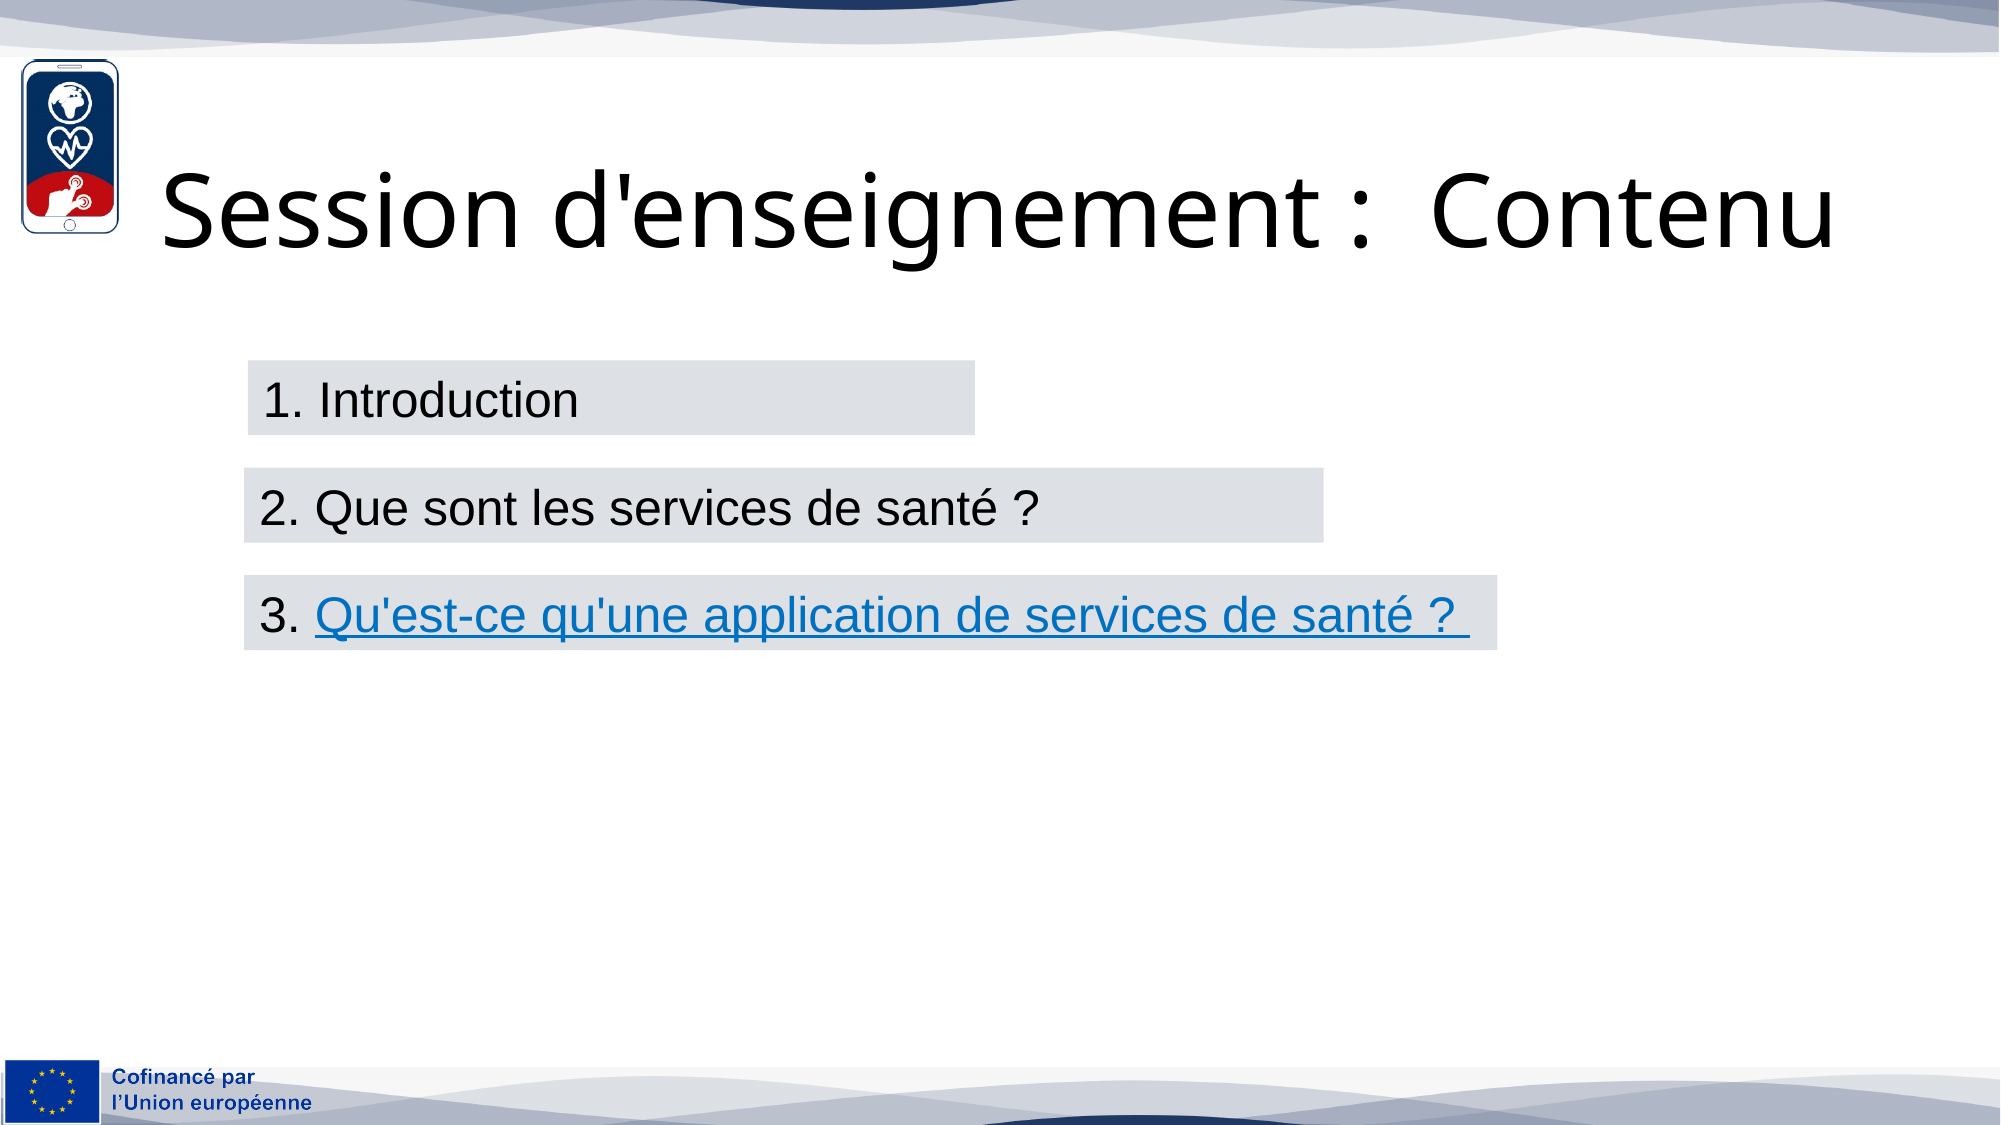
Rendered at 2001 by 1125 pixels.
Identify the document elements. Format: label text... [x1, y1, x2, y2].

picture [21, 59, 119, 234]
text_box 1. Introduction [247, 360, 975, 436]
text_box 2. Que sont les services de santé ? [244, 467, 1324, 543]
picture [0, 0, 1999, 57]
text_box 3. Qu'est-ce qu'une application de services de santé ? [244, 575, 1498, 651]
picture [0, 1055, 2001, 1125]
title Session d'enseignement : Contenu [137, 68, 1863, 278]
